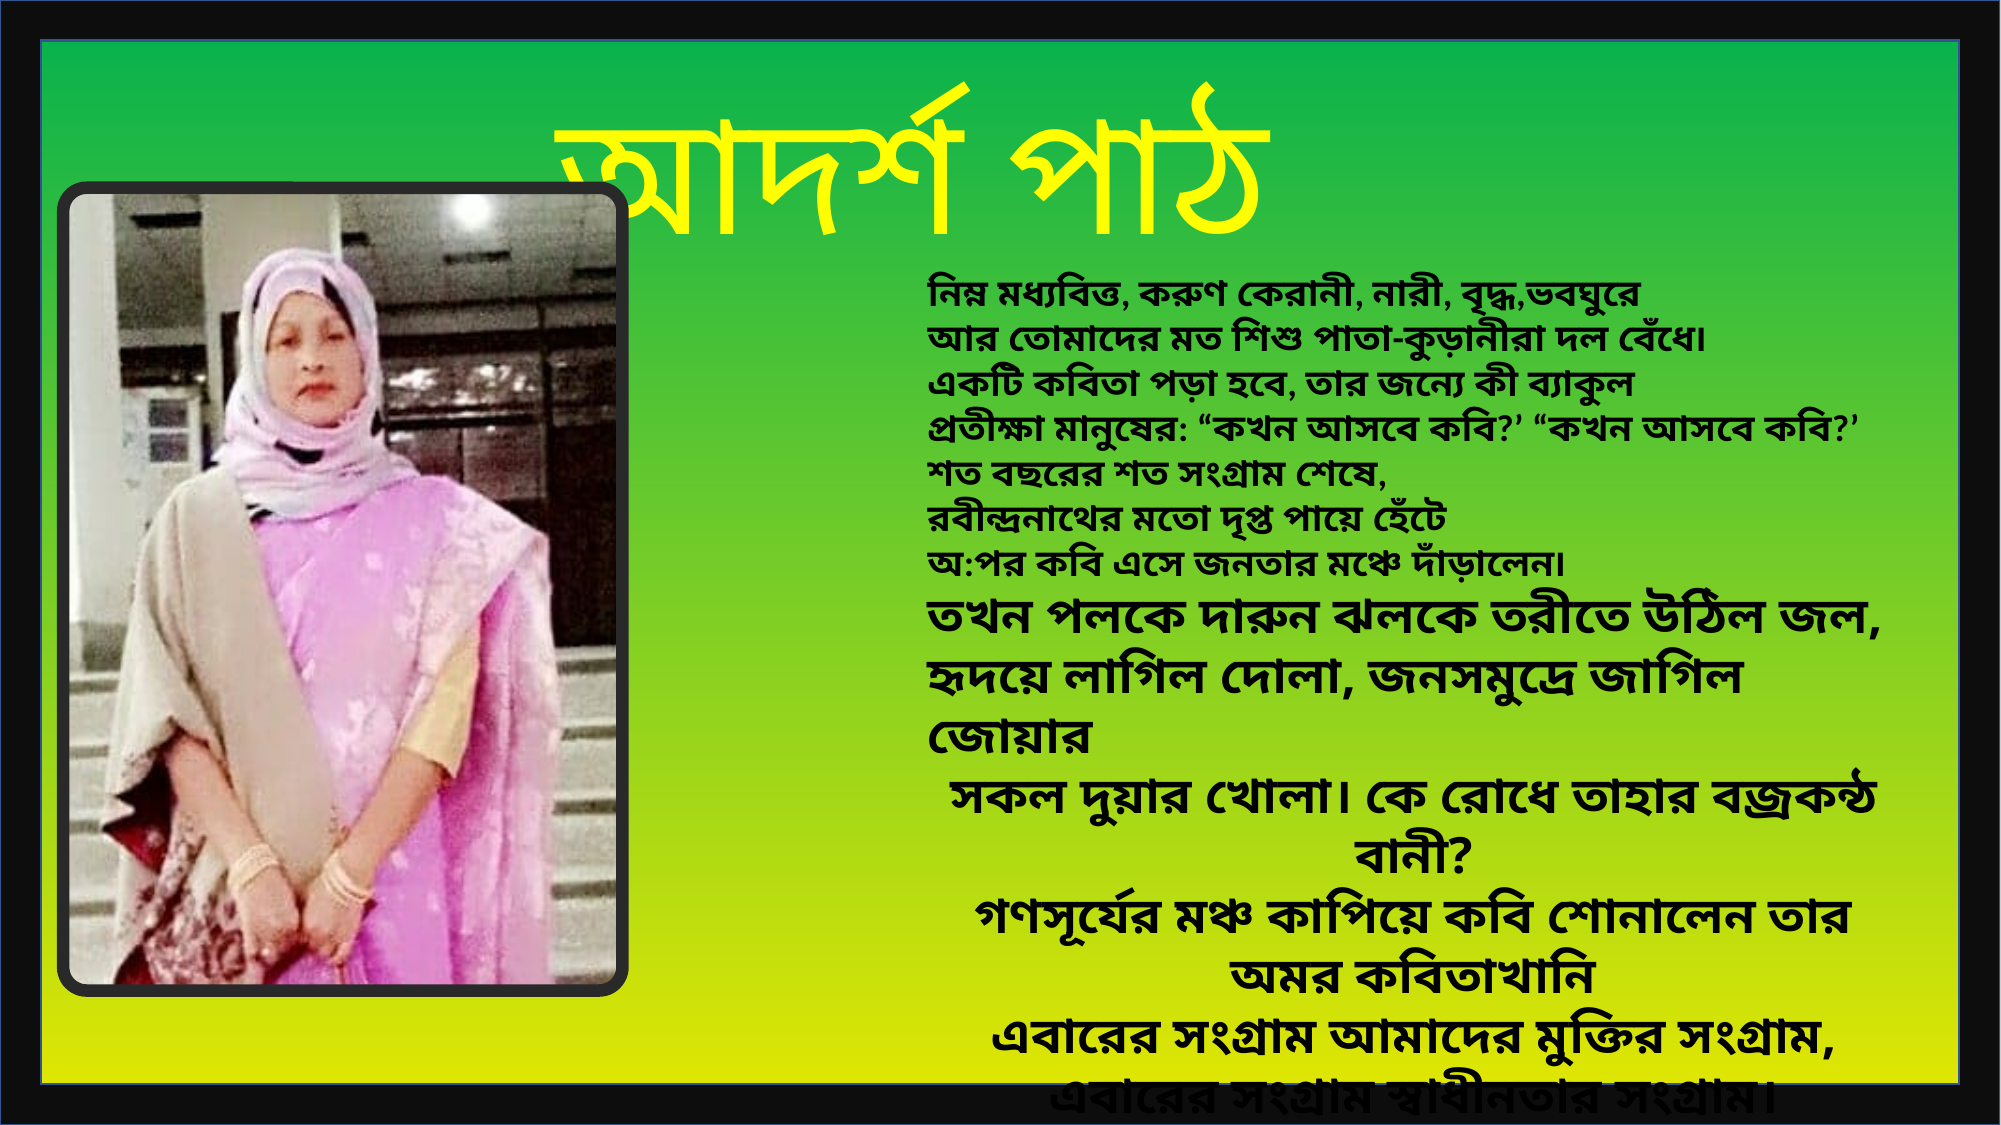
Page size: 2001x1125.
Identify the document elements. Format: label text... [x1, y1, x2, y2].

picture [63, 187, 623, 991]
text_box নিম্ন মধ্যবিত্ত, করুণ কেরানী, নারী, বৃদ্ধ,ভবঘুরে আর তোমাদের মত শিশু পাতা-কুড়ানীরা দল বেঁধে৷ একটি কবিতা পড়া হবে, তার জন্যে কী ব্যাকুল প্রতীক্ষা মানুষের: “কখন আসবে কবি?’ “কখন আসবে কবি?’ শত বছরের শত সংগ্রাম শেষে, রবীন্দ্রনাথের মতো দৃপ্ত পায়ে হেঁটে অ:পর কবি এসে জনতার মঞ্চে দাঁড়ালেন৷ তখন পলকে দারুন ঝলকে তরীতে উঠিল জল, হৃদয়ে লাগিল দোলা, জনসমুদ্রে জাগিল জোয়ার সকল দুয়ার খোলা। কে রোধে তাহার বজ্রকন্ঠ বানী? গণসূর্যের মঞ্চ কাপিয়ে কবি শোনালেন তার অমর কবিতাখানি এবারের সংগ্রাম আমাদের মুক্তির সংগ্রাম, এবারের সংগ্রাম স্বাধীনতার সংগ্রাম। সেই থেকে স্বাধীনতা শব্দটি আমাদের। [912, 261, 1915, 1125]
text_box আদর্শ পাঠ [531, 60, 1295, 276]
